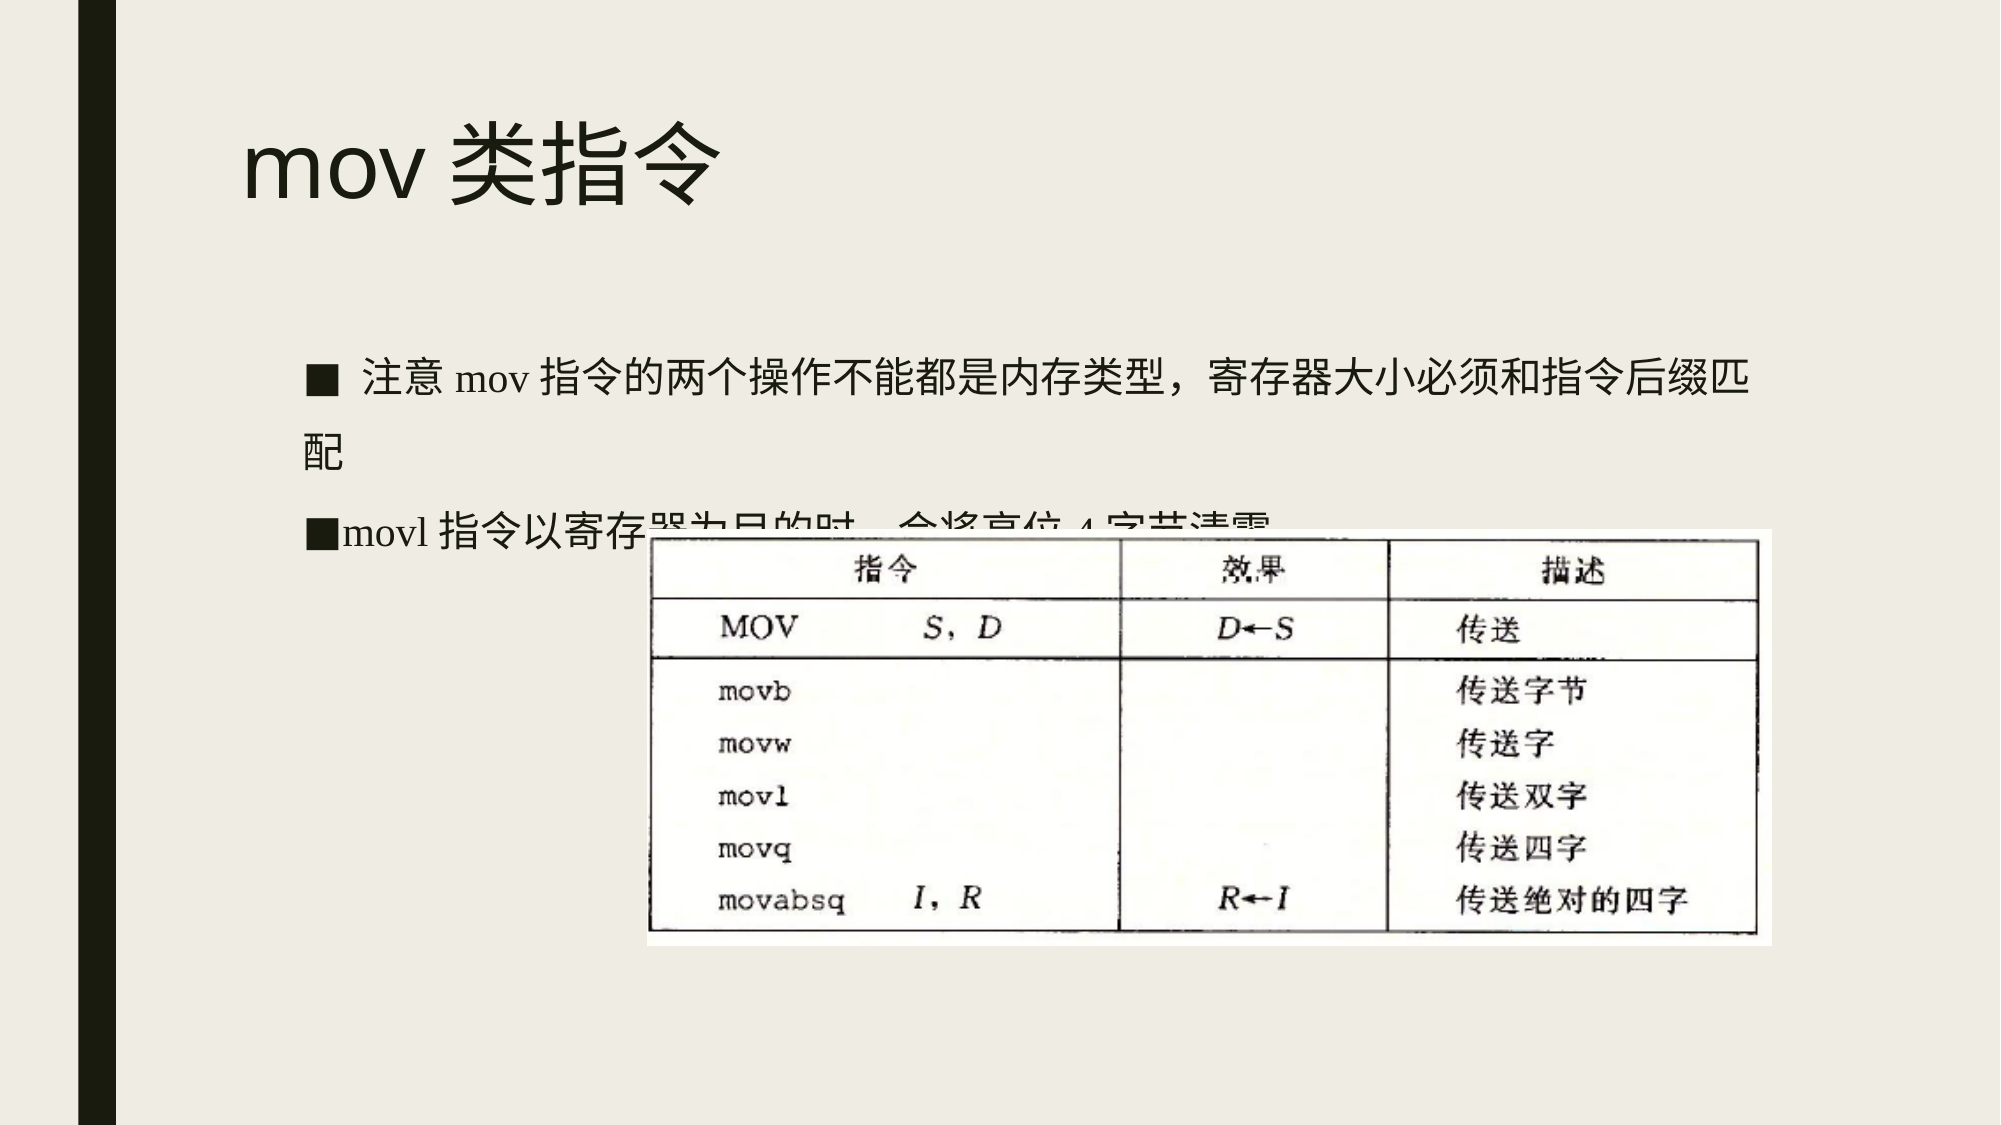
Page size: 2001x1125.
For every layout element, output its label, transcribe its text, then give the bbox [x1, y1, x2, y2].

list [647, 529, 1772, 946]
title mov类指令 [225, 112, 1800, 234]
list 注意mov指令的两个操作不能都是内存类型，寄存器大小必须和指令后缀匹配 movl指令以寄存器为目的时，会将高位4字节清零 [225, 317, 1800, 906]
